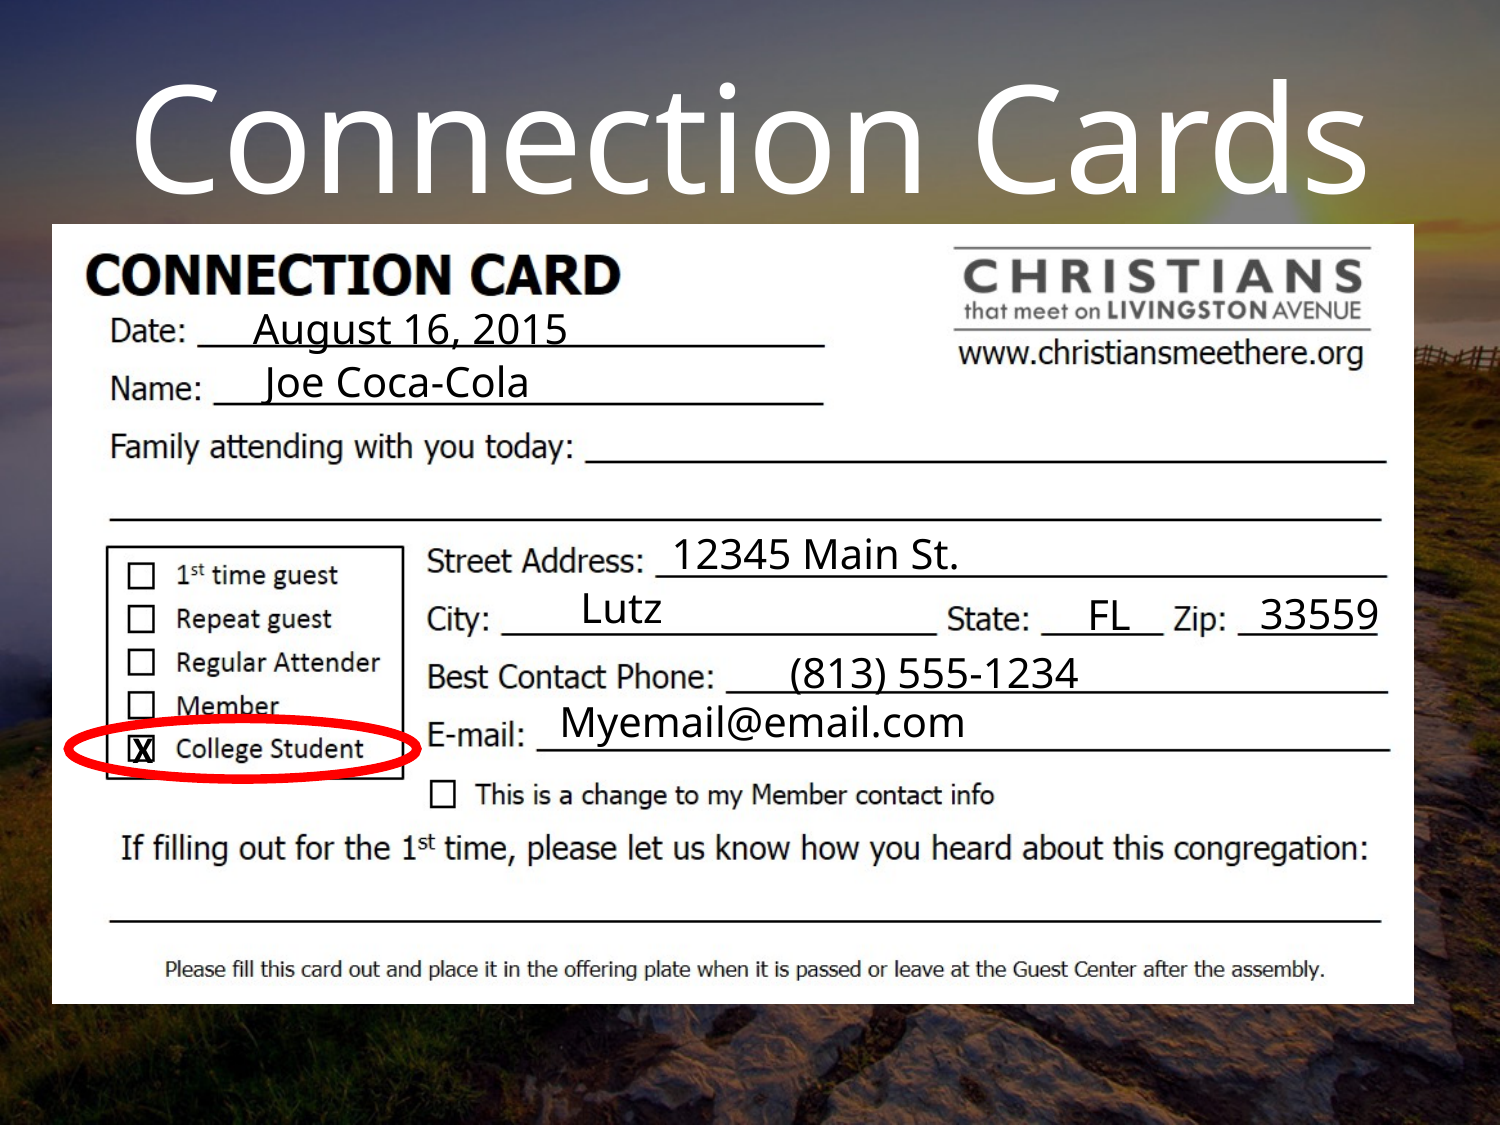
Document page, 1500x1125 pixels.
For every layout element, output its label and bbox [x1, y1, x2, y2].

text_box [570, 520, 1388, 755]
picture [0, 0, 1500, 1125]
